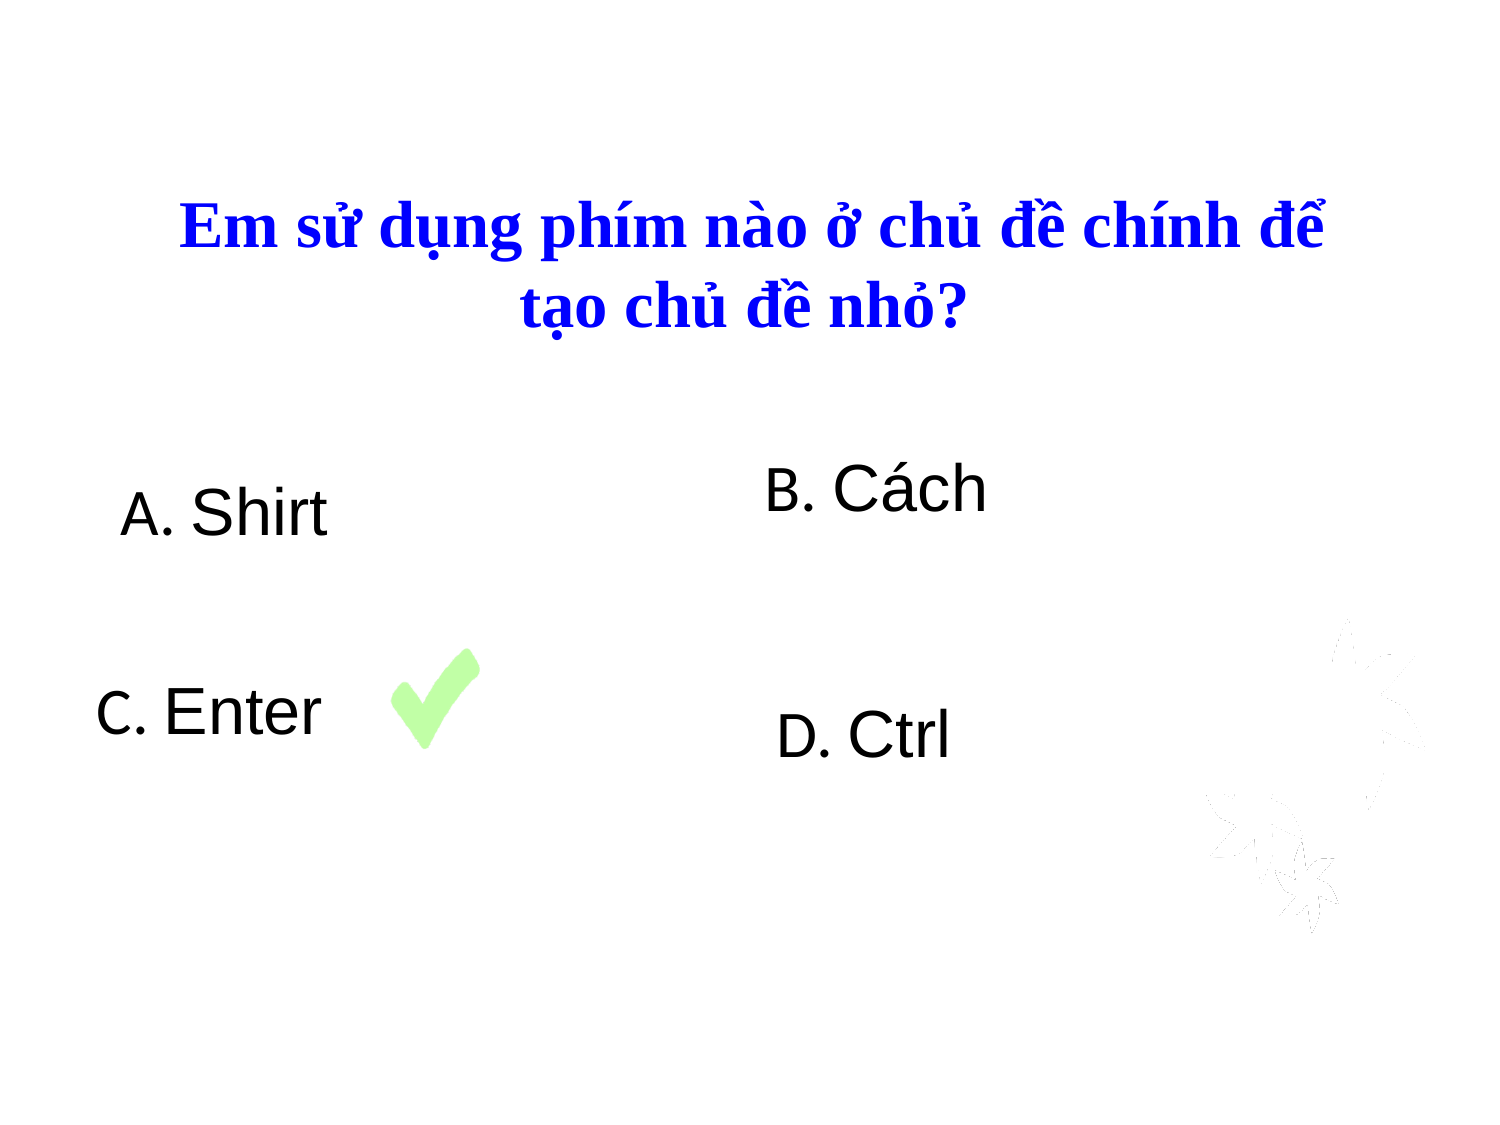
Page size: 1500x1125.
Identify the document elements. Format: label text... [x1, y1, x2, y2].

text_box A. Shirt [103, 443, 711, 574]
picture [386, 644, 486, 751]
picture [1202, 617, 1425, 935]
text_box C. Enter [80, 642, 688, 773]
text_box B. Cách [748, 420, 1356, 550]
text_box Em sử dụng phím nào ở chủ đề chính để tạo chủ đề nhỏ? [103, 126, 1403, 395]
text_box D. Ctrl [760, 666, 1285, 796]
